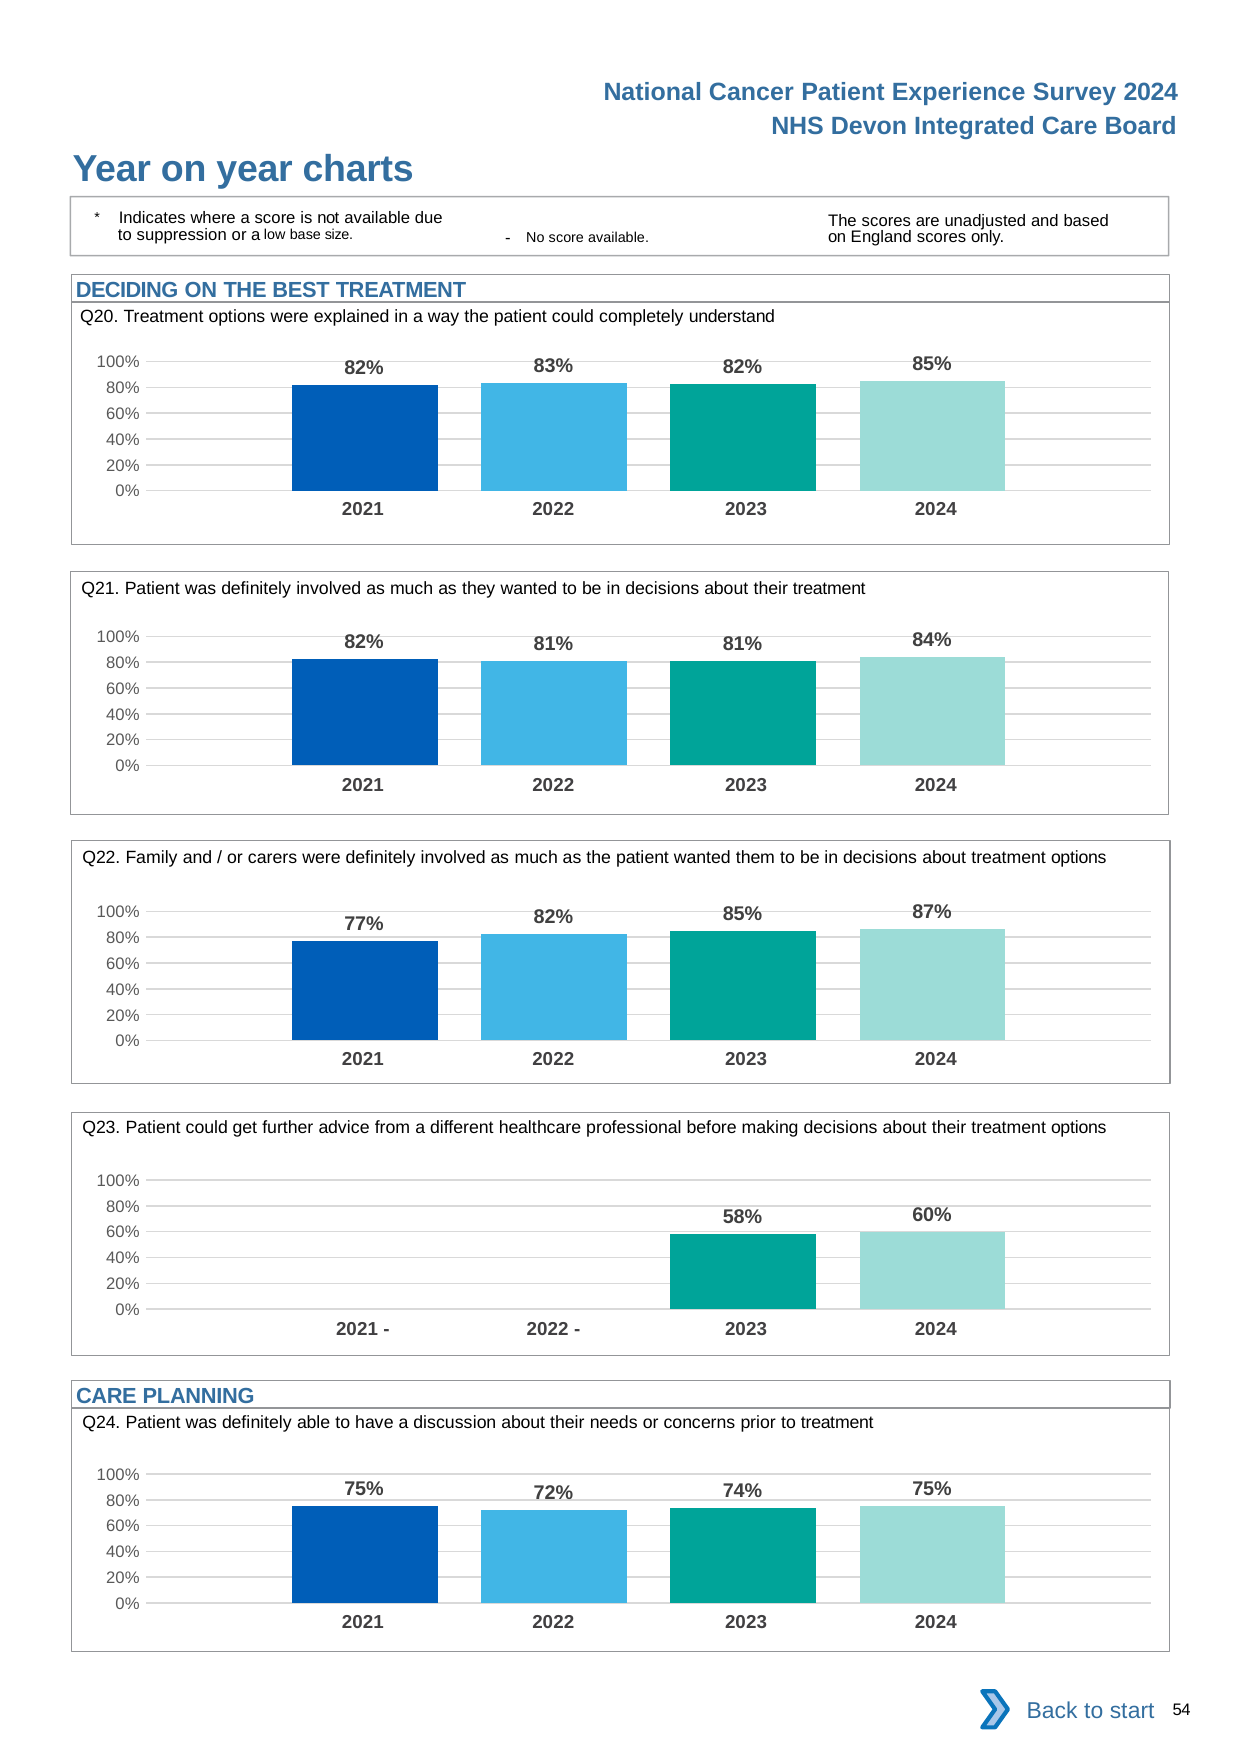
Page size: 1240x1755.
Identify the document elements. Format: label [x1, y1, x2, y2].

chart [58, 333, 1158, 528]
text_box [981, 1677, 1170, 1741]
title [70, 144, 745, 195]
chart [58, 608, 1158, 803]
chart [58, 883, 1158, 1078]
slide_number [1170, 1699, 1234, 1720]
text_box [588, 68, 1194, 147]
chart [58, 1151, 1158, 1346]
text_box [70, 831, 1172, 1085]
text_box [68, 563, 1171, 817]
text_box [69, 1102, 1172, 1358]
title [70, 257, 745, 300]
text_box [69, 1380, 1172, 1653]
text_box [70, 196, 1169, 256]
text_box [69, 274, 1172, 547]
chart [58, 1445, 1158, 1640]
